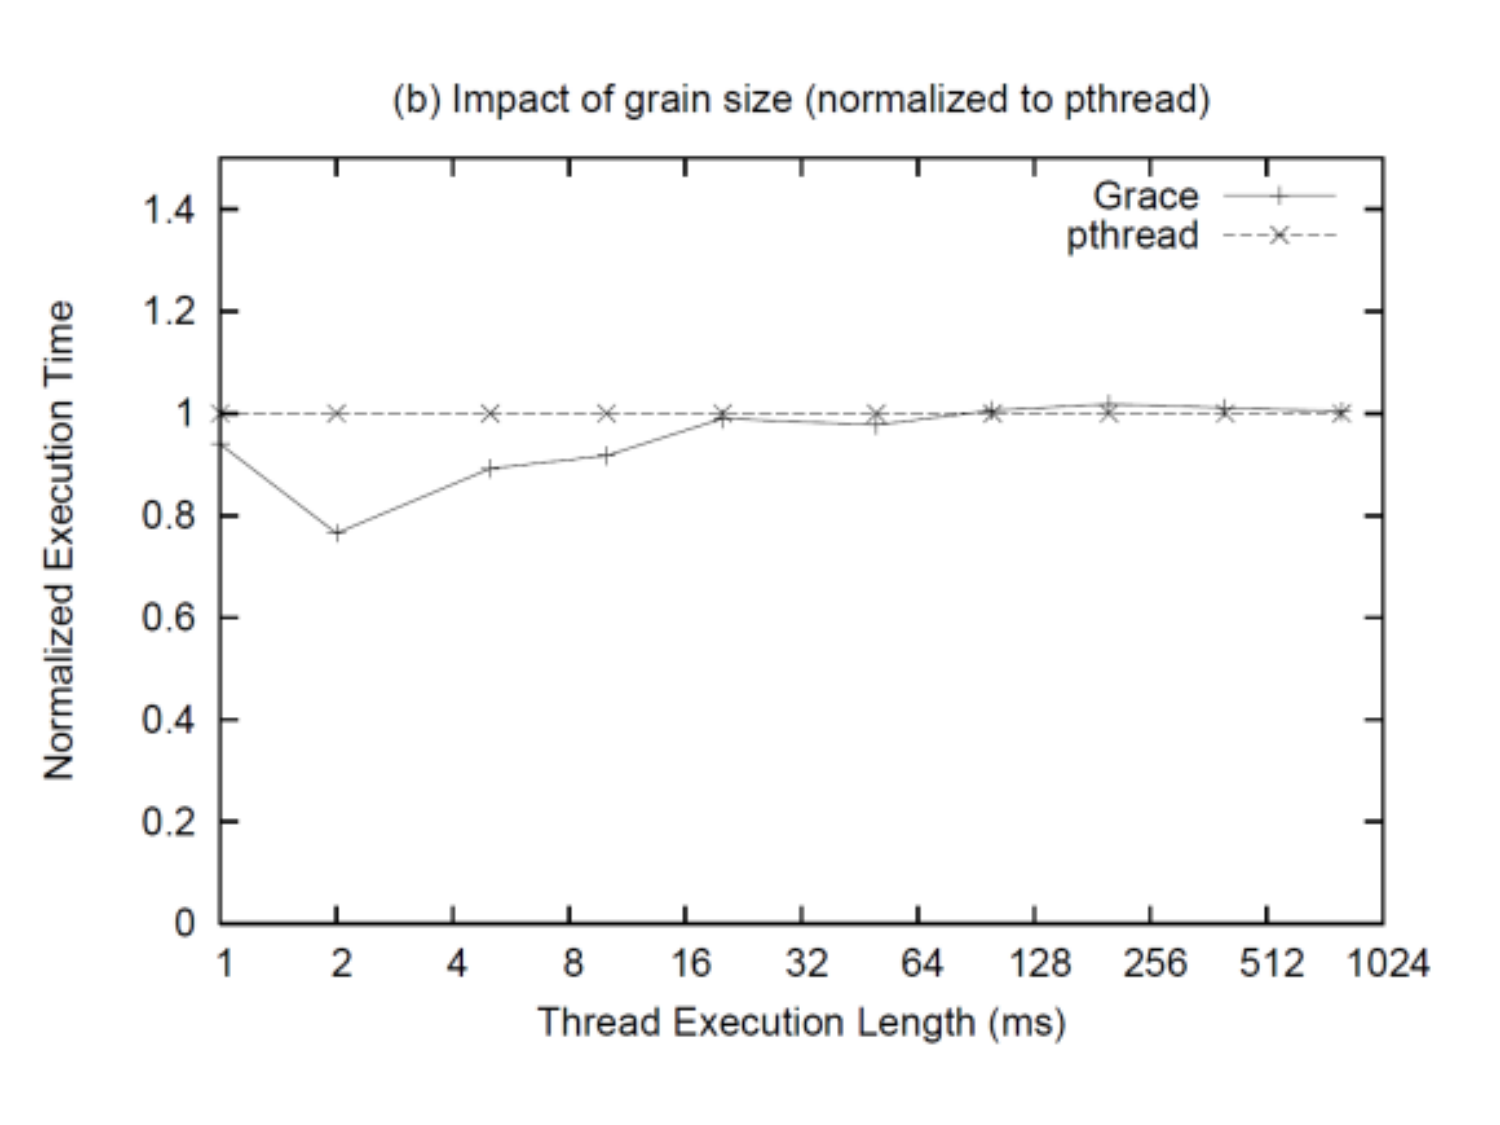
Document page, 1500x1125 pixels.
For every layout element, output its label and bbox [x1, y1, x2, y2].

picture [37, 74, 1436, 1051]
